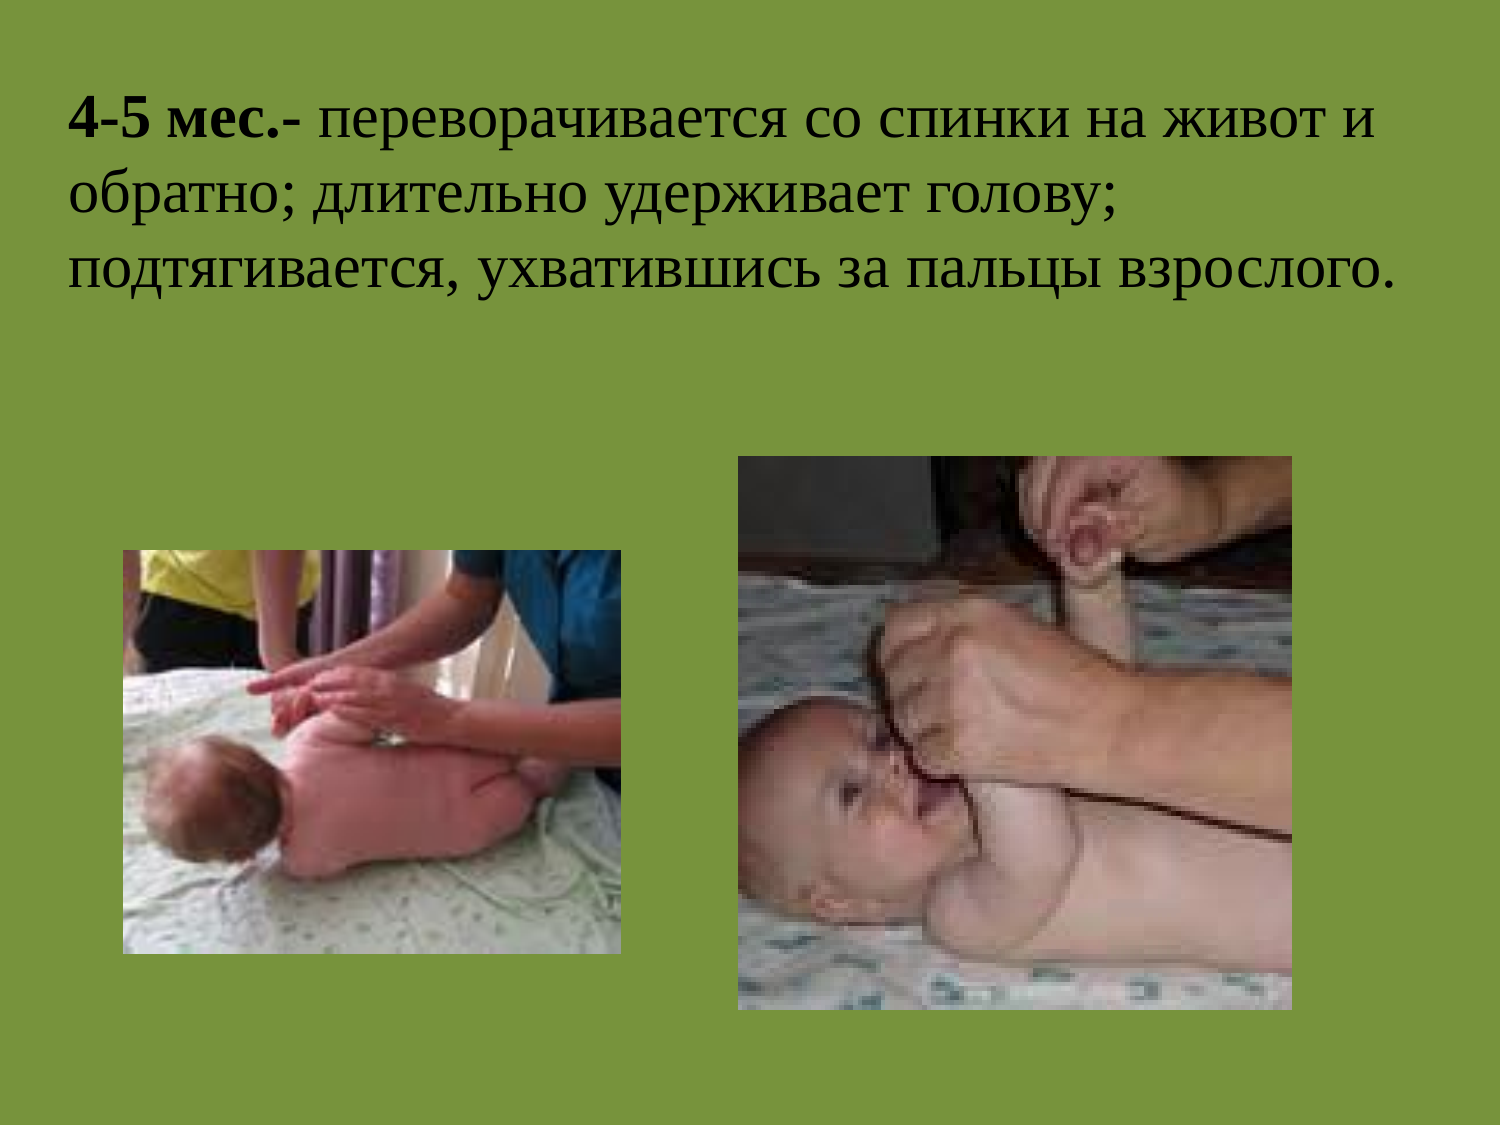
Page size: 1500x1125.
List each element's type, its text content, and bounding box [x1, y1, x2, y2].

picture [123, 550, 621, 954]
text_box [729, 257, 771, 300]
picture [737, 455, 1293, 1011]
text_box 4-5 мес.- переворачивается со спинки на живот и обратно; длительно удерживает голову; подтягивается, ухватившись за пальцы взрослого. [53, 68, 1500, 383]
